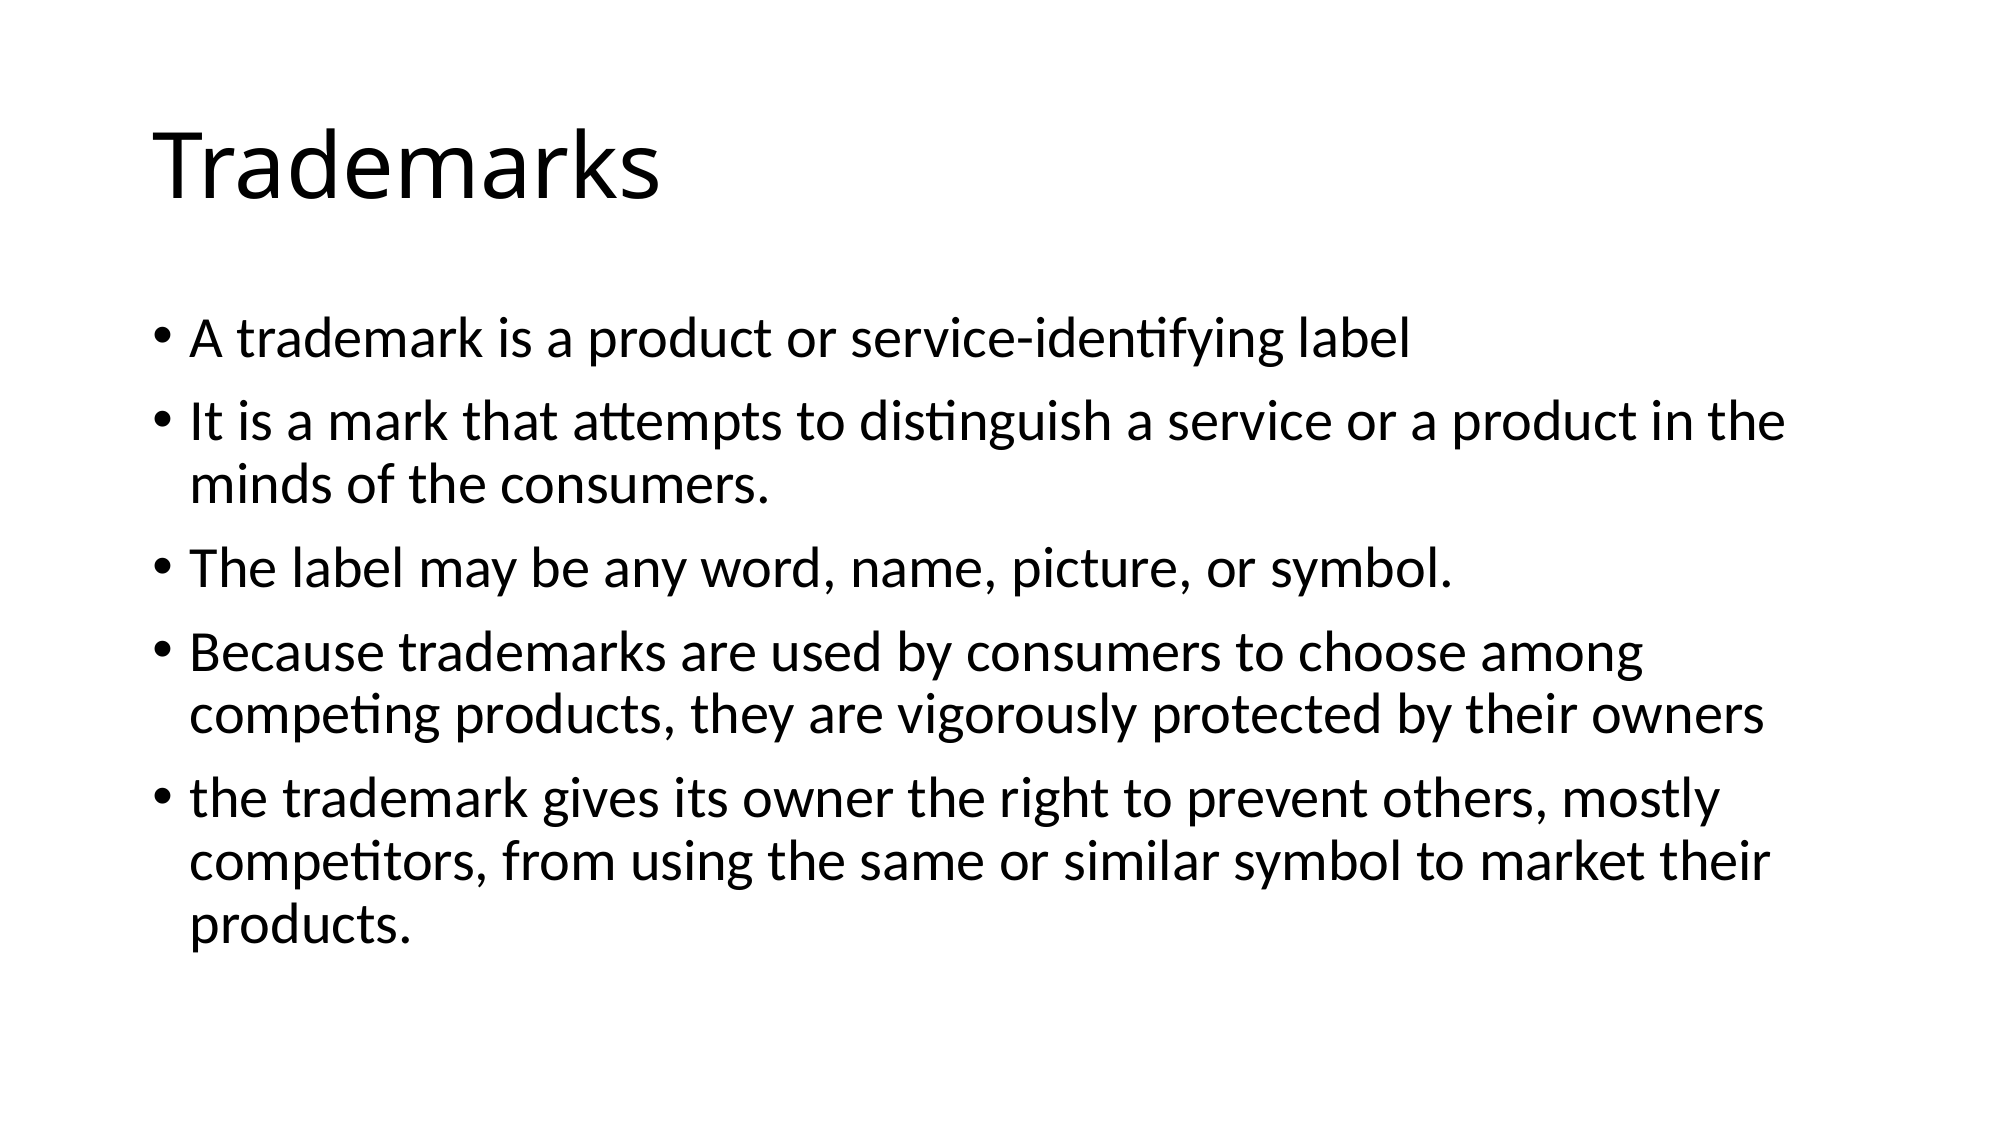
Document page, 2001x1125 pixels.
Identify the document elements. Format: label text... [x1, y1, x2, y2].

list A trademark is a product or service-identifying label It is a mark that attempts to distinguish a service or a product in the minds of the consumers. The label may be any word, name, picture, or symbol. Because trademarks are used by consumers to choose among competing products, they are vigorously protected by their owners the trademark gives its owner the right to prevent others, mostly competitors, from using the same or similar symbol to market their products. [137, 299, 1863, 1014]
title Trademarks [137, 59, 1863, 278]
